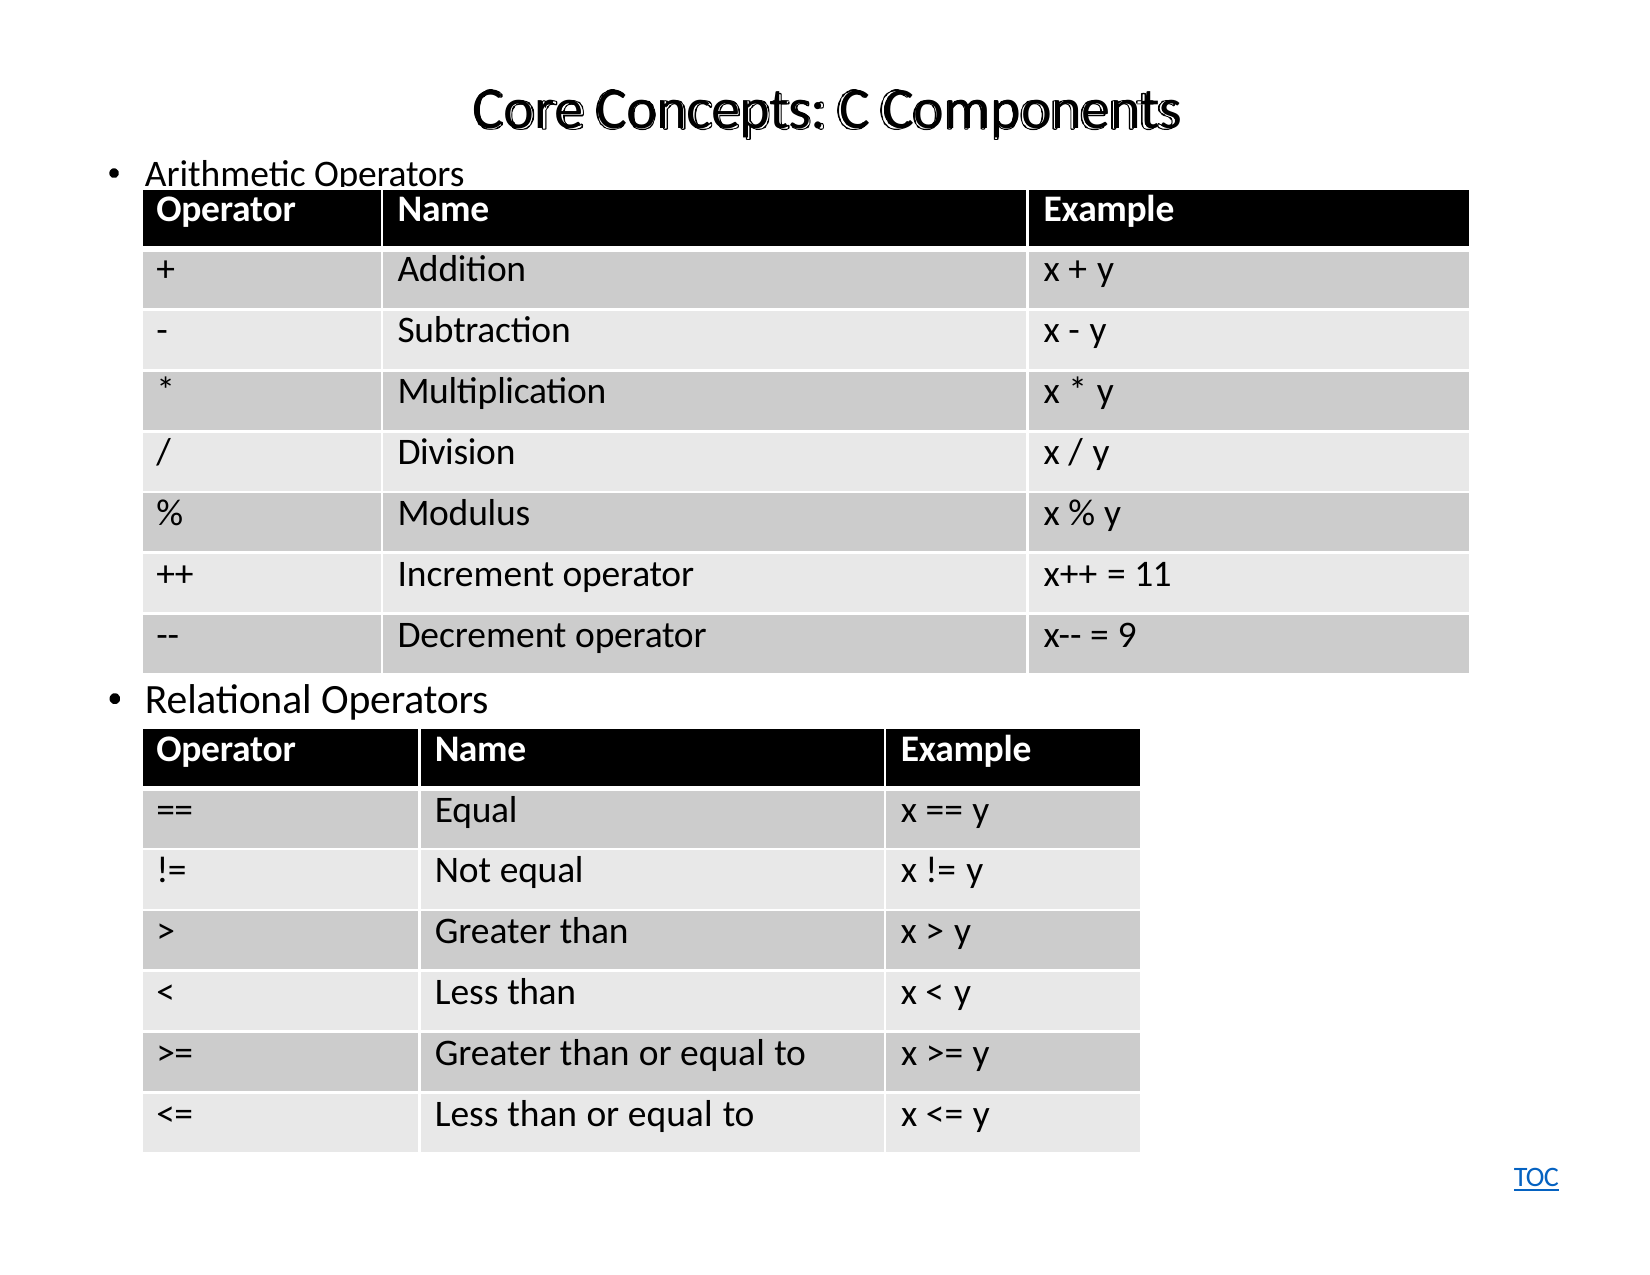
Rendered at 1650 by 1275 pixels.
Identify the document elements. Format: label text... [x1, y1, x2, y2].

table_cell > [143, 911, 418, 969]
table_cell Multiplication [383, 372, 1026, 430]
table_cell x - y [1029, 311, 1469, 369]
table_cell + [143, 252, 381, 308]
table_cell x / y [1029, 433, 1469, 491]
picture [595, 89, 824, 140]
table_cell x >= y [886, 1033, 1140, 1091]
table_header Name [421, 729, 884, 786]
picture [474, 89, 584, 130]
table_cell x + y [1029, 252, 1469, 308]
text_box Relational Operators [142, 676, 499, 722]
table_header Operator [143, 729, 418, 786]
table_cell == [143, 791, 418, 848]
table_cell Equal [421, 791, 884, 848]
table_cell Less than [421, 972, 884, 1030]
table_cell x == y [886, 791, 1140, 848]
table_cell Increment operator [383, 554, 1026, 612]
table_cell x-- = 9 [1029, 615, 1469, 673]
table_cell >= [143, 1033, 418, 1091]
table_cell Greater than [421, 911, 884, 969]
table_cell x < y [886, 972, 1140, 1030]
table_cell Greater than or equal to [421, 1033, 884, 1091]
table_cell / [143, 433, 381, 491]
table_cell - [143, 311, 381, 369]
footer TOC [1511, 1163, 1563, 1275]
table_cell Not equal [421, 850, 884, 909]
table_cell Division [383, 433, 1026, 491]
table_cell Addition [383, 252, 1026, 308]
table_cell * [143, 372, 381, 430]
table_cell x > y [886, 911, 1140, 969]
table_cell x * y [1029, 372, 1469, 430]
table_cell -- [143, 615, 381, 673]
table_cell Subtraction [383, 311, 1026, 369]
table_cell <= [143, 1094, 418, 1152]
table_header Example [886, 729, 1140, 786]
table_cell % [143, 493, 381, 551]
table_cell Decrement operator [383, 615, 1026, 673]
text_box [109, 693, 120, 704]
table_header Name [383, 190, 1026, 246]
table_cell x <= y [886, 1094, 1140, 1152]
table_cell Less than or equal to [421, 1094, 884, 1152]
table_cell x != y [886, 850, 1140, 909]
picture [837, 89, 866, 130]
title Core Concepts: C Components [354, 67, 1296, 187]
table_cell x % y [1029, 493, 1469, 551]
table_header Operator [143, 190, 381, 246]
table_cell Modulus [383, 493, 1026, 551]
text_box [109, 168, 119, 178]
table_cell x++ = 11 [1029, 554, 1469, 612]
table_cell ++ [143, 554, 381, 612]
picture [880, 89, 1176, 140]
table_cell != [143, 850, 418, 909]
table_header Example [1029, 190, 1469, 246]
table_cell < [143, 972, 418, 1030]
text_box Arithmetic Operators [142, 146, 470, 187]
